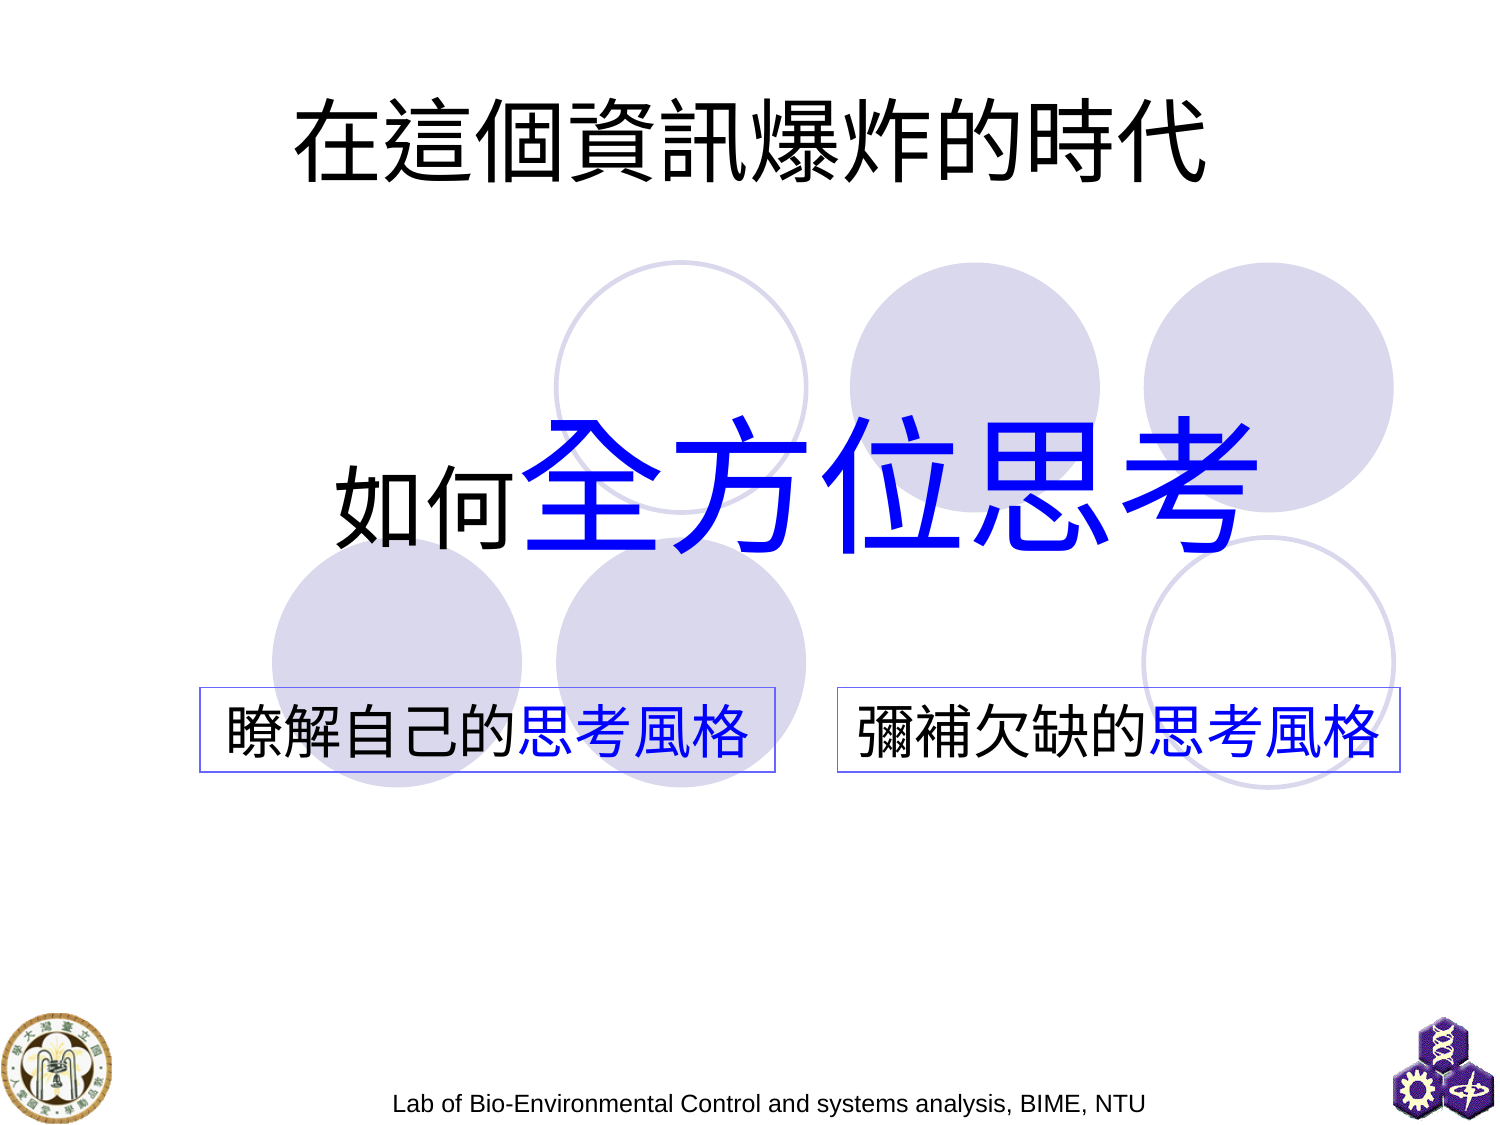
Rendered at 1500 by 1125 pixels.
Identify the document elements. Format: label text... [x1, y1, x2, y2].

text_box 在這個資訊爆炸的時代 [74, 45, 1425, 233]
picture [0, 1012, 113, 1125]
text_box 彌補欠缺的思考風格 [837, 687, 1400, 773]
picture [1387, 1012, 1500, 1125]
title 如何全方位思考 [162, 375, 1438, 580]
text_box 瞭解自己的思考風格 [200, 687, 775, 773]
